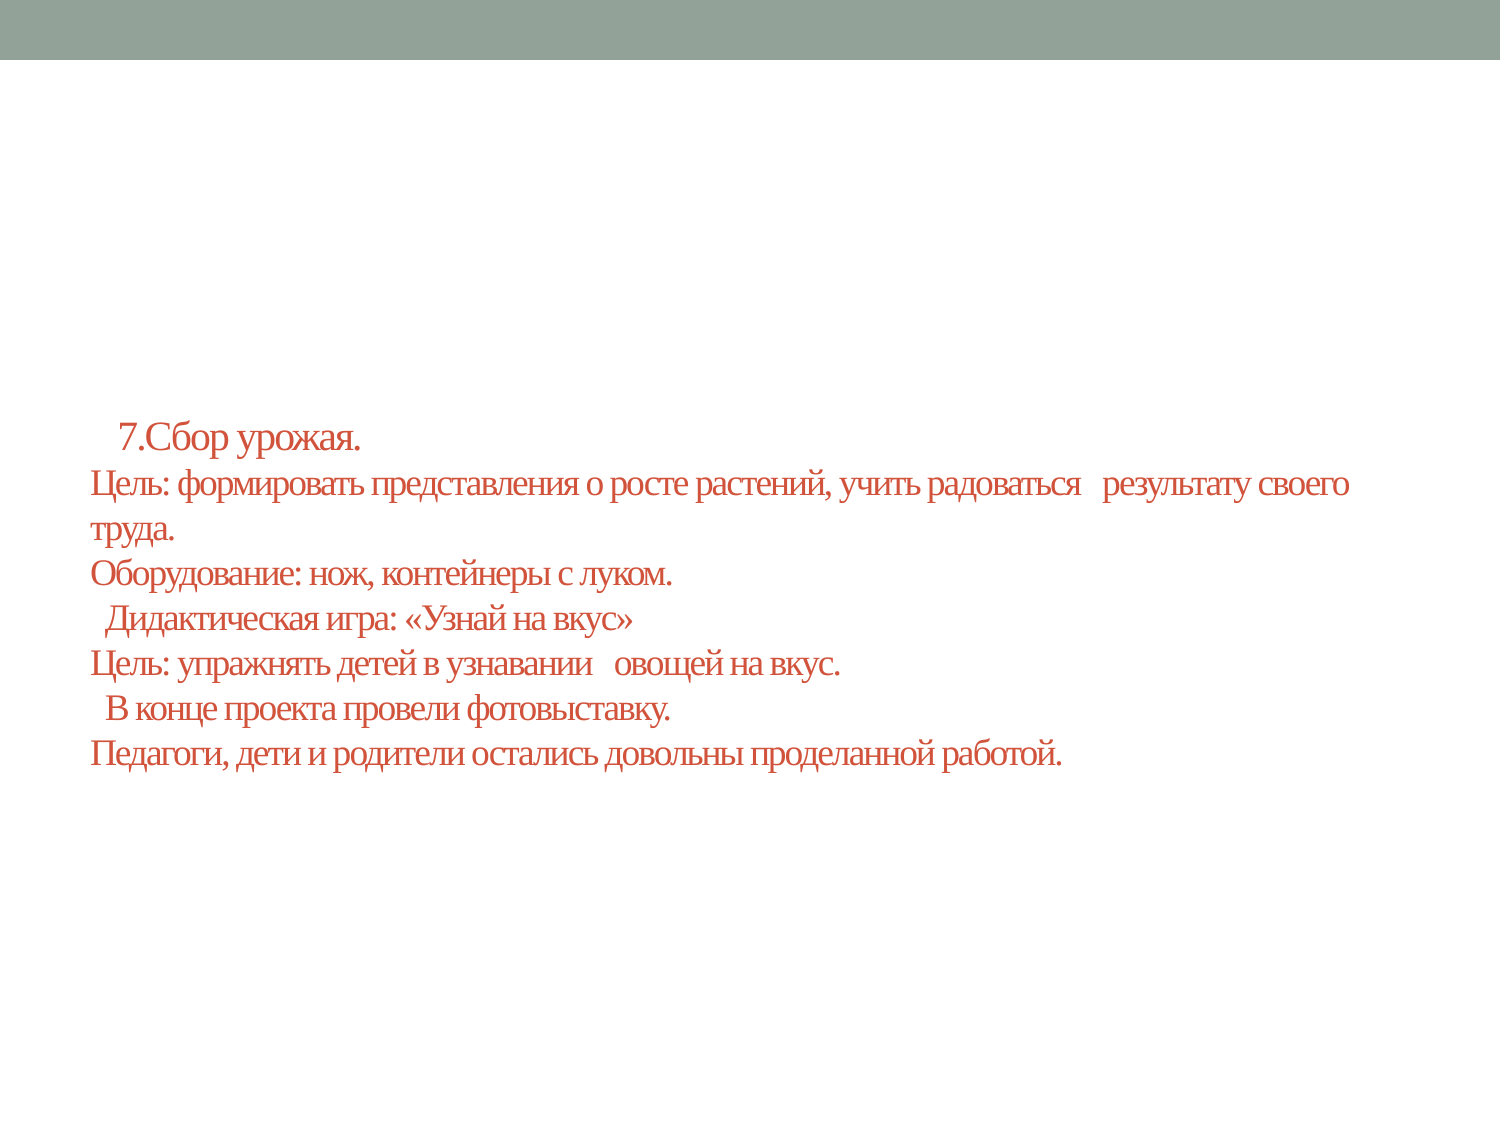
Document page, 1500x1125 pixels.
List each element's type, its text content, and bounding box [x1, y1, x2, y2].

title 7.Сбор урожая. Цель: формировать представления о росте растений, учить радоваться результату своего труда. Оборудование: нож, контейнеры с луком. Дидактическая игра: «Узнай на вкус» Цель: упражнять детей в узнавании овощей на вкус. В конце проекта провели фотовыставку. Педагоги, дети и родители остались довольны проделанной работой. [75, 87, 1425, 1094]
